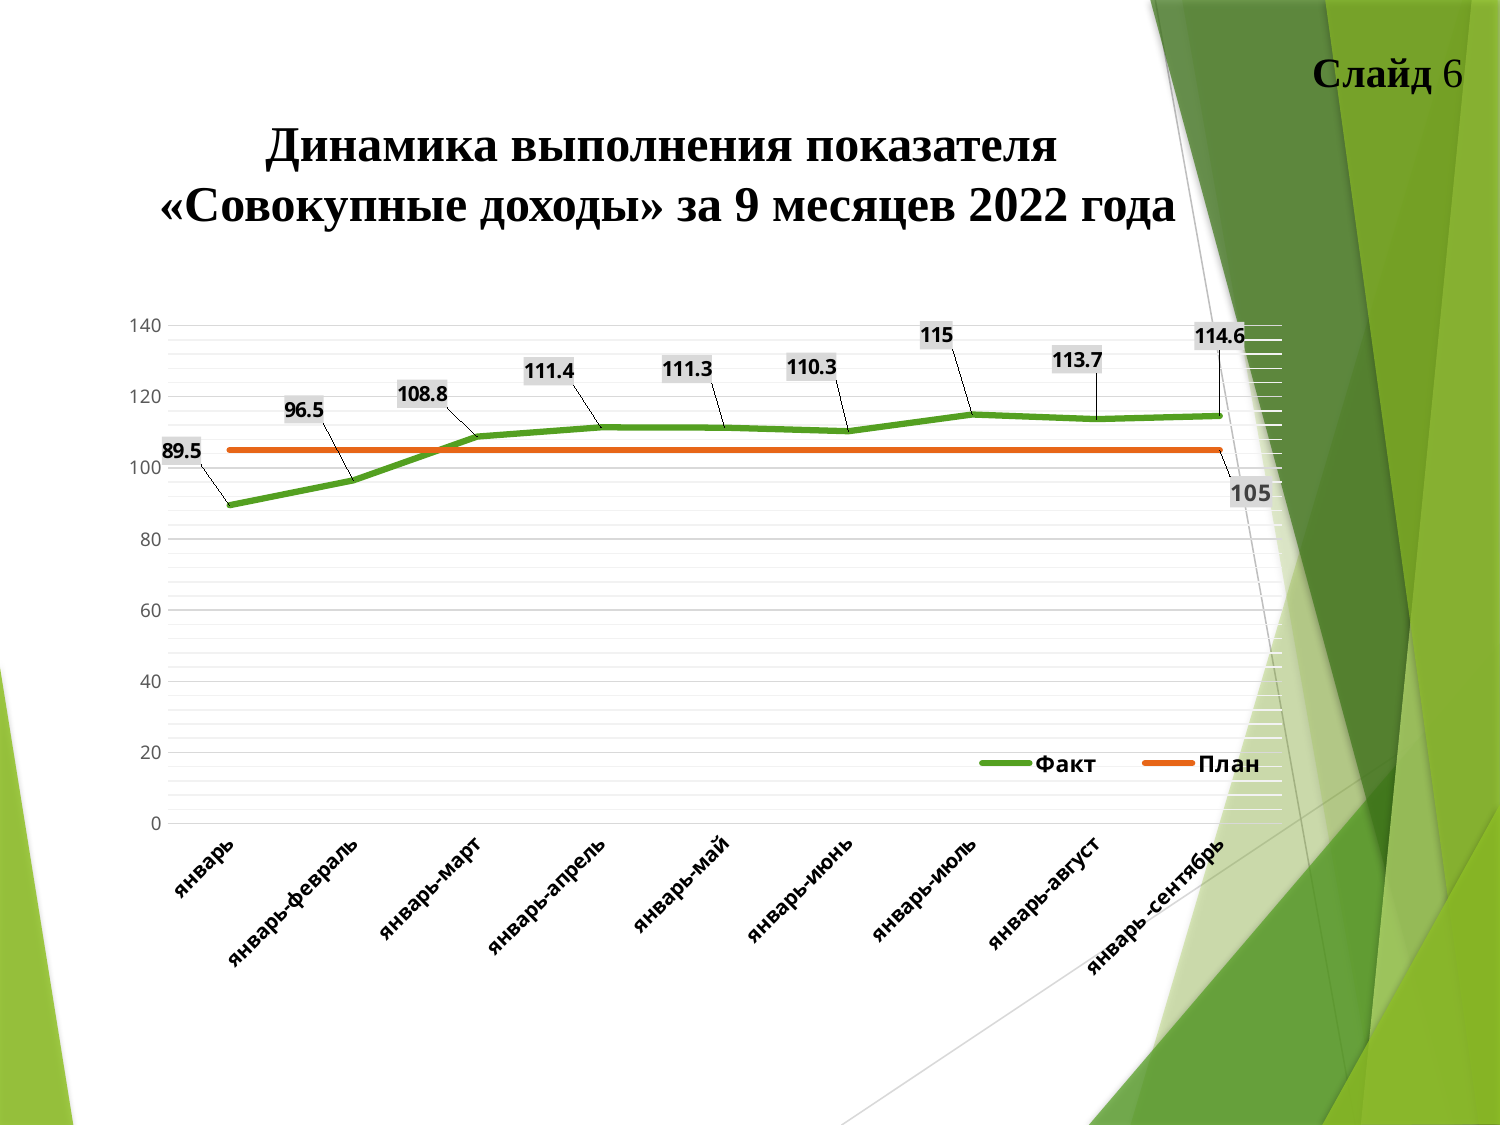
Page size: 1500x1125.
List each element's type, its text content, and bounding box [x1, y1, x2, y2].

text_box Слайд 6 [1297, 37, 1479, 103]
chart [52, 278, 1318, 1000]
title Динамика выполнения показателя «Совокупные доходы» за 9 месяцев 2022 года [88, 103, 1235, 248]
